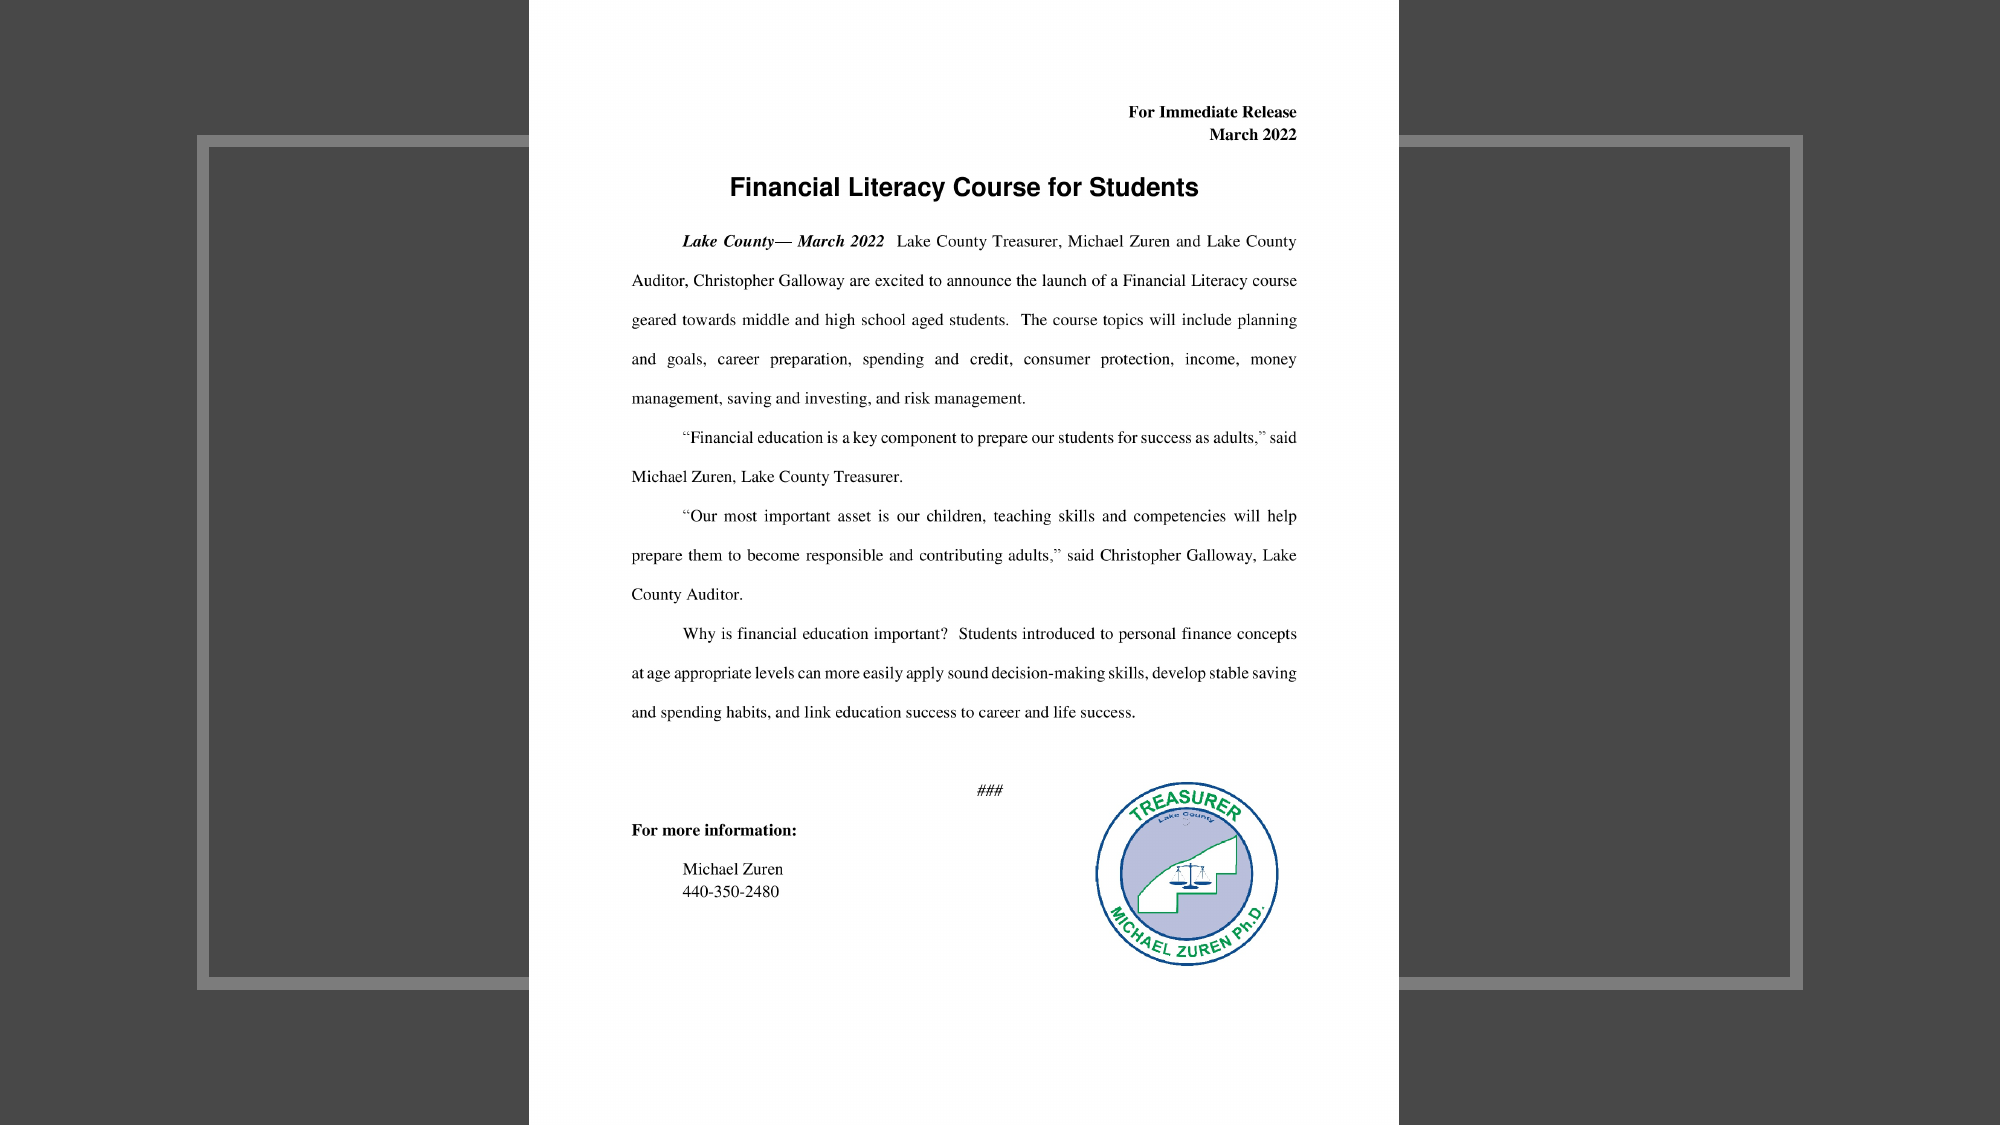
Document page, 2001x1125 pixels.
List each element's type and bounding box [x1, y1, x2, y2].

picture [529, 0, 1399, 1125]
